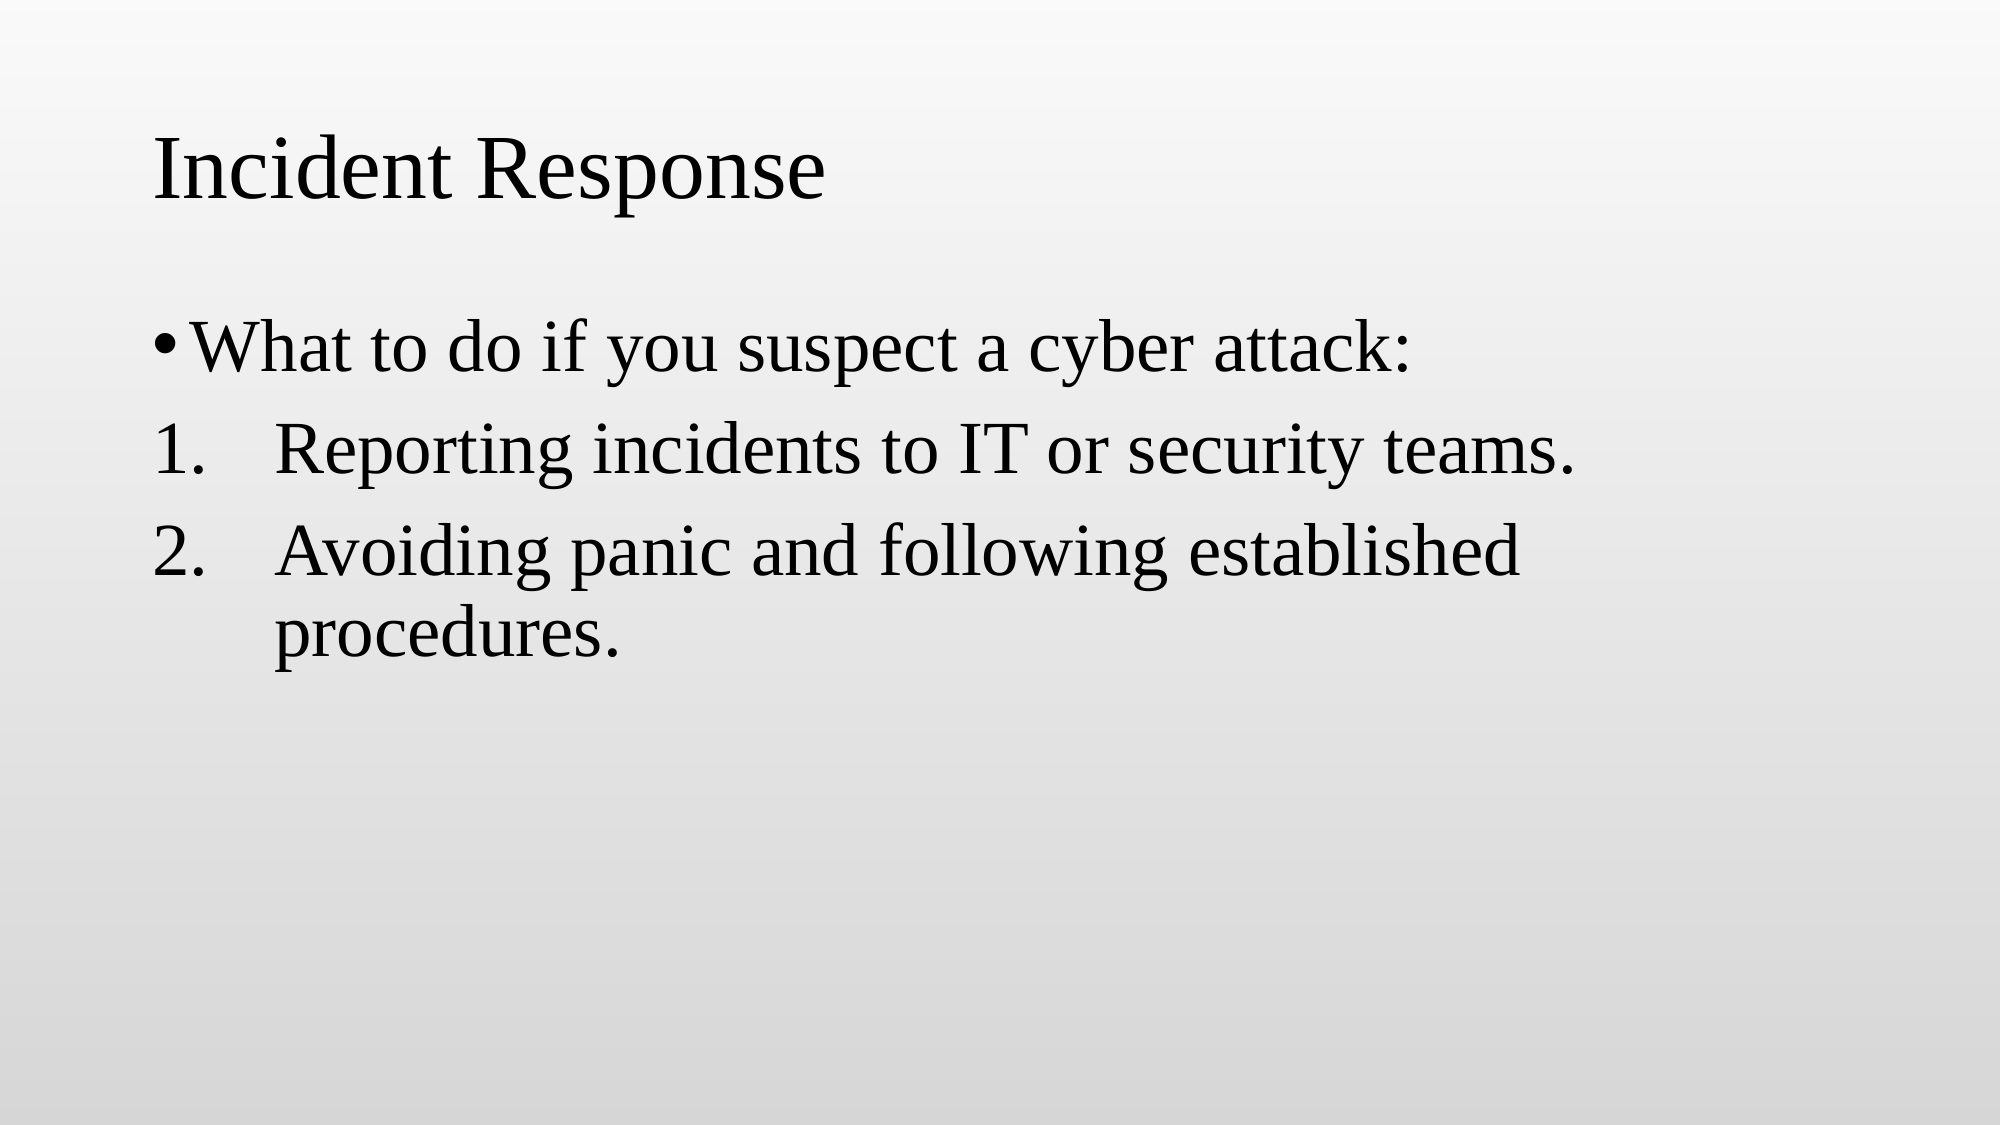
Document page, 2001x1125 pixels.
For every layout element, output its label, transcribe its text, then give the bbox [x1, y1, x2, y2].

title Incident Response [137, 59, 1863, 278]
list What to do if you suspect a cyber attack: Reporting incidents to IT or security teams. Avoiding panic and following established procedures. [137, 299, 1863, 1014]
